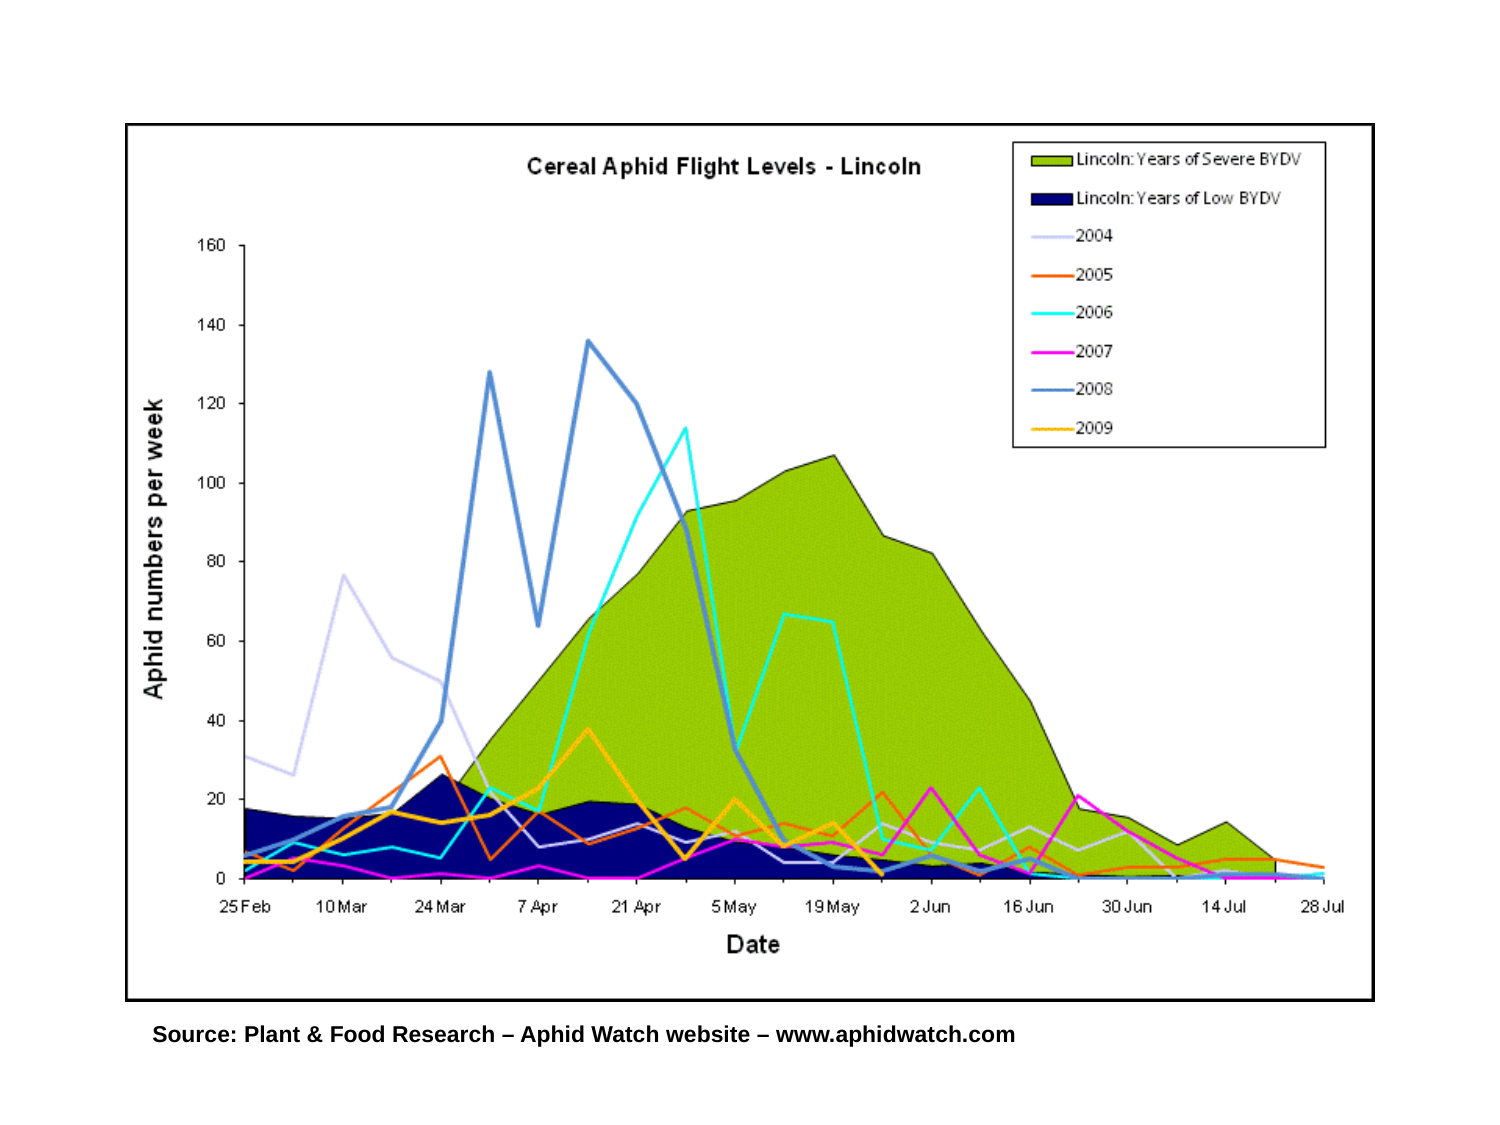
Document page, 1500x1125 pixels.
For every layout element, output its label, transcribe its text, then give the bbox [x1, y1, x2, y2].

text_box Source: Plant & Food Research – Aphid Watch website – www.aphidwatch.com [137, 1012, 1375, 1055]
picture [124, 123, 1376, 1002]
